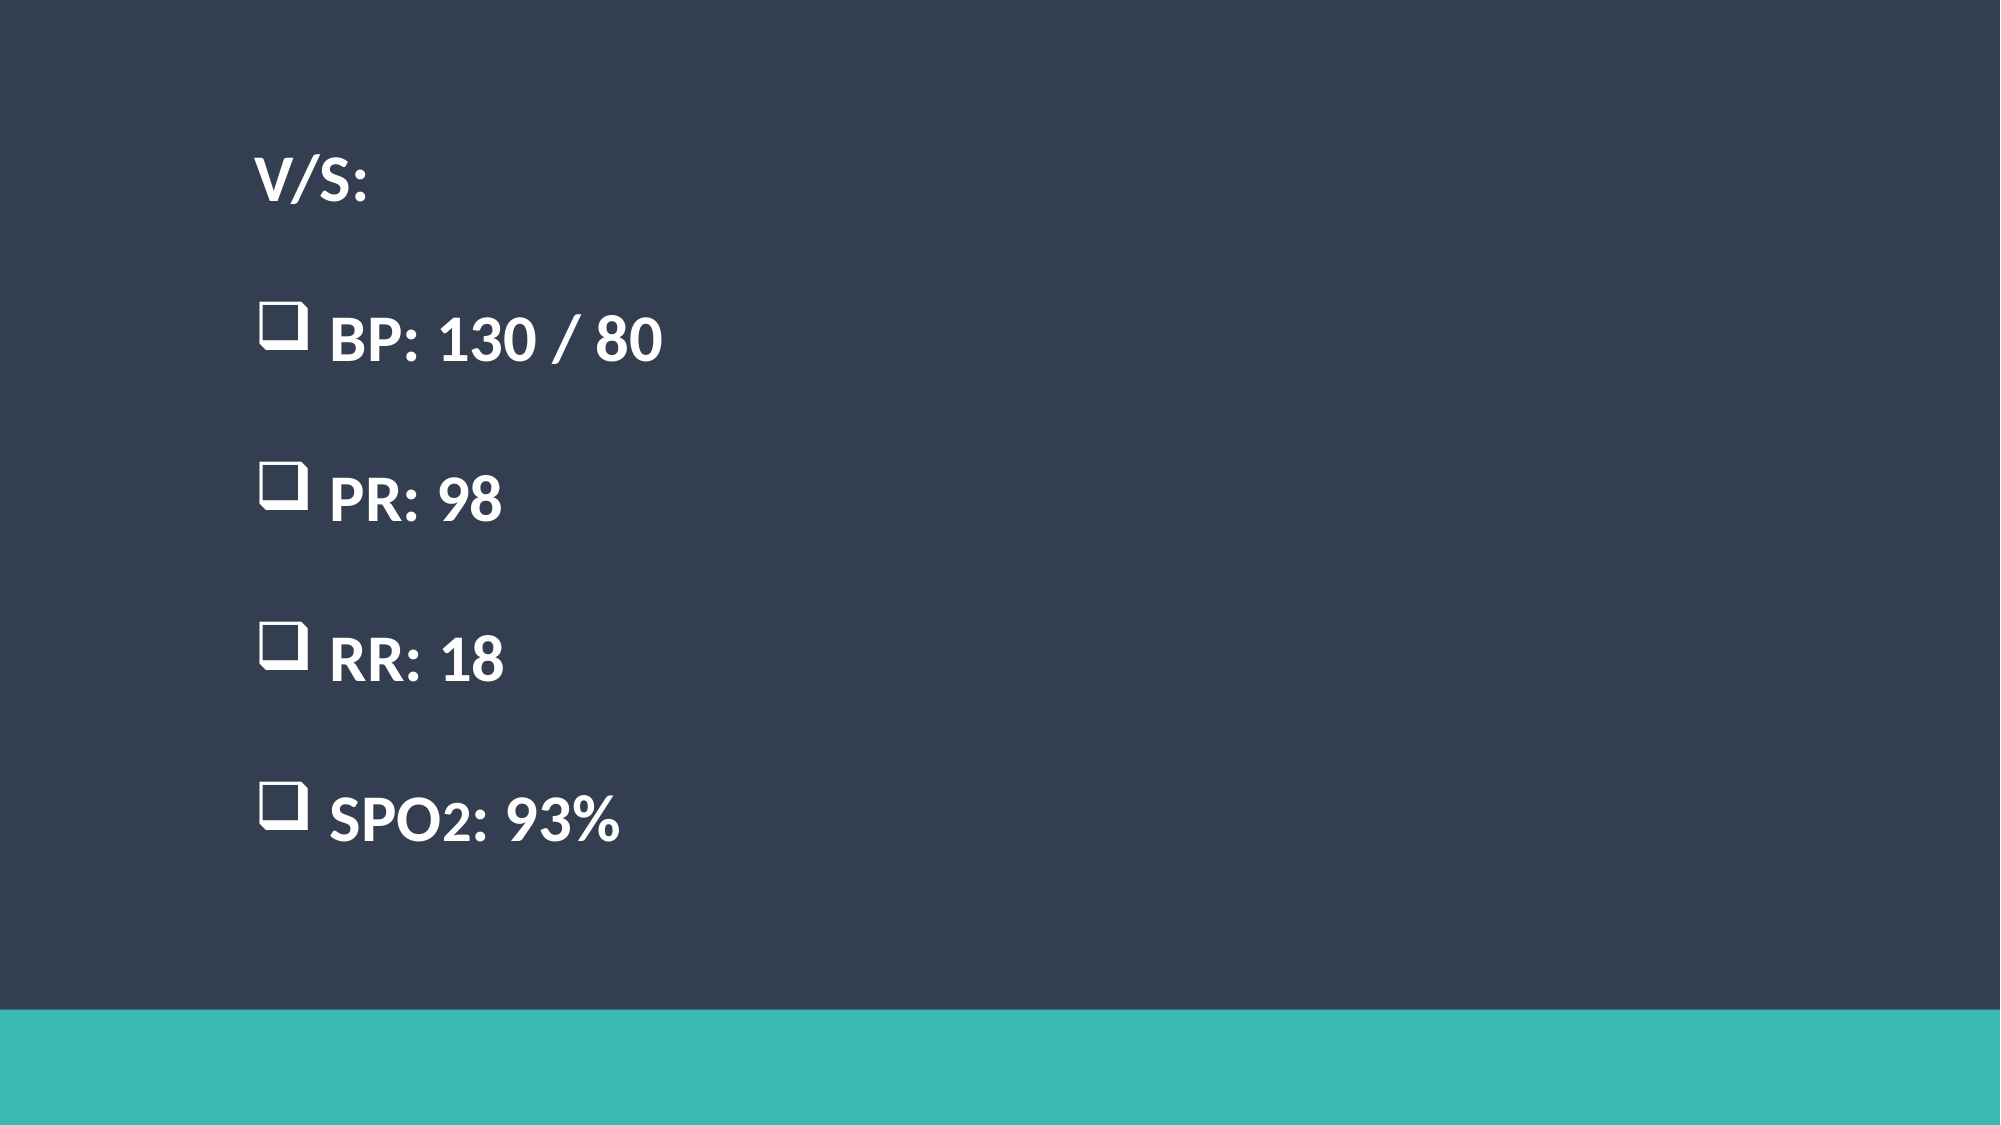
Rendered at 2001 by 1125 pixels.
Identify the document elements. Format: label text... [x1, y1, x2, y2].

text_box V/S: BP: 130 / 80 PR: 98 RR: 18 SPO2: 93% [240, 47, 2000, 862]
text_box [0, 1009, 2000, 1125]
